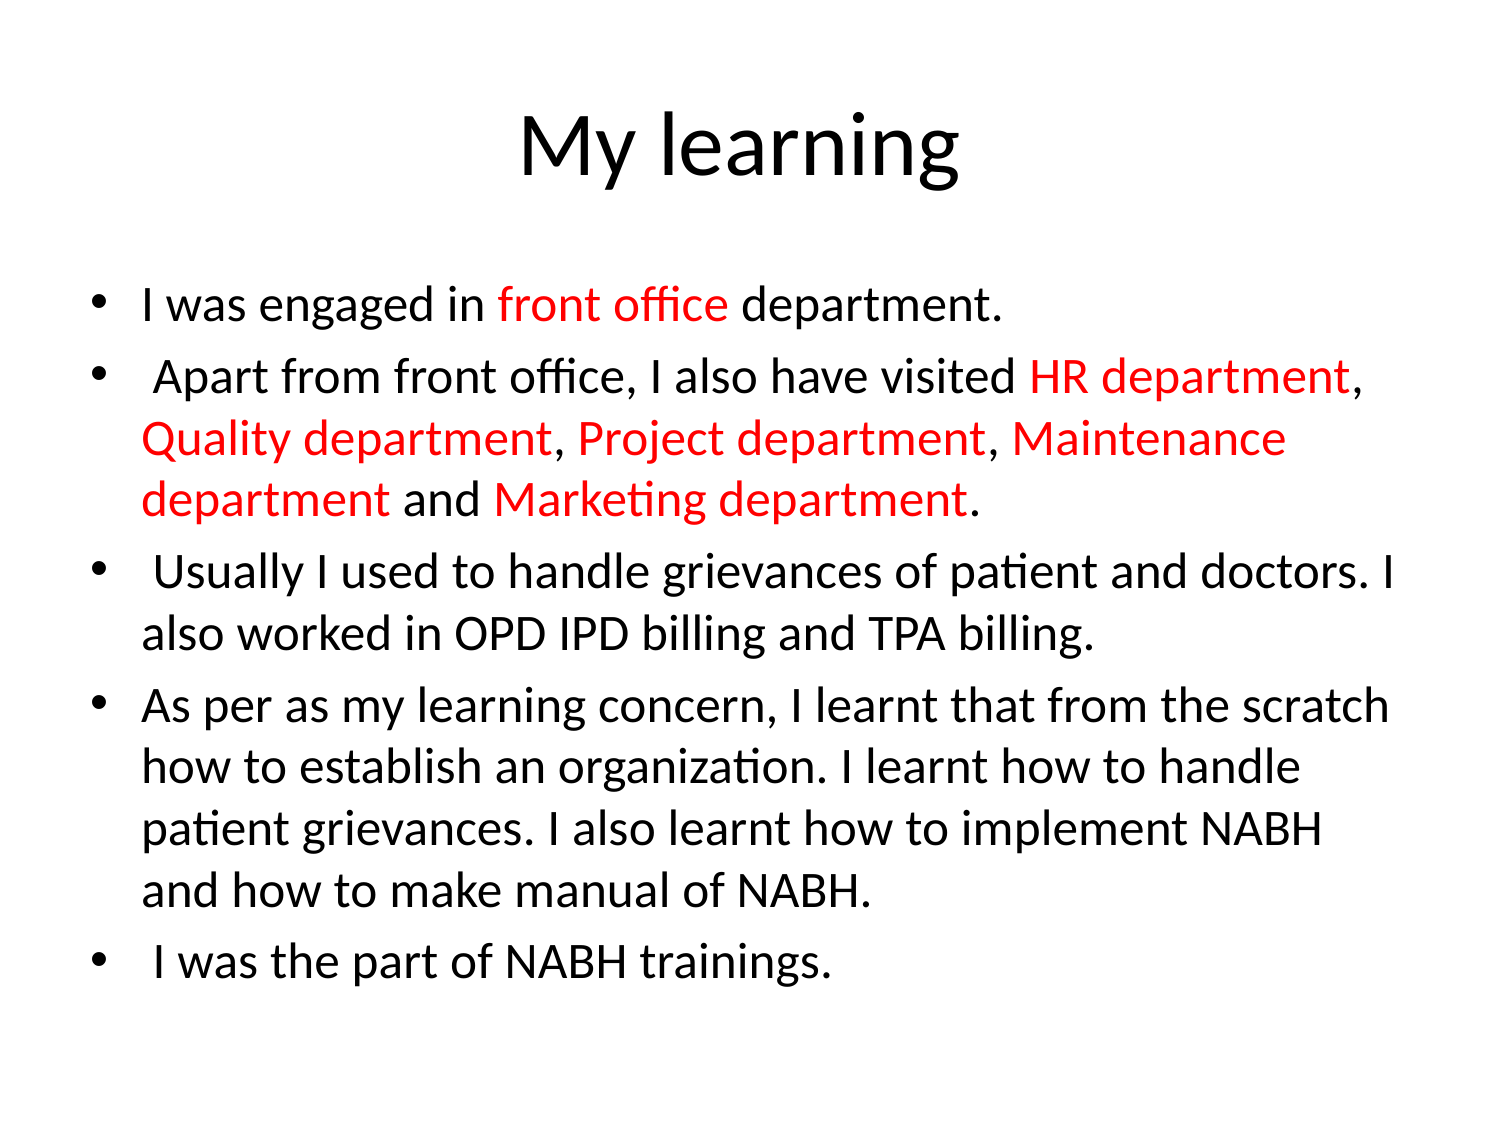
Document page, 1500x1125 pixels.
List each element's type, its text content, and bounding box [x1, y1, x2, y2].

list I was engaged in front office department. Apart from front office, I also have visited HR department, Quality department, Project department, Maintenance department and Marketing department. Usually I used to handle grievances of patient and doctors. I also worked in OPD IPD billing and TPA billing. As per as my learning concern, I learnt that from the scratch how to establish an organization. I learnt how to handle patient grievances. I also learnt how to implement NABH and how to make manual of NABH. I was the part of NABH trainings. [75, 262, 1425, 1005]
title My learning [75, 45, 1425, 233]
